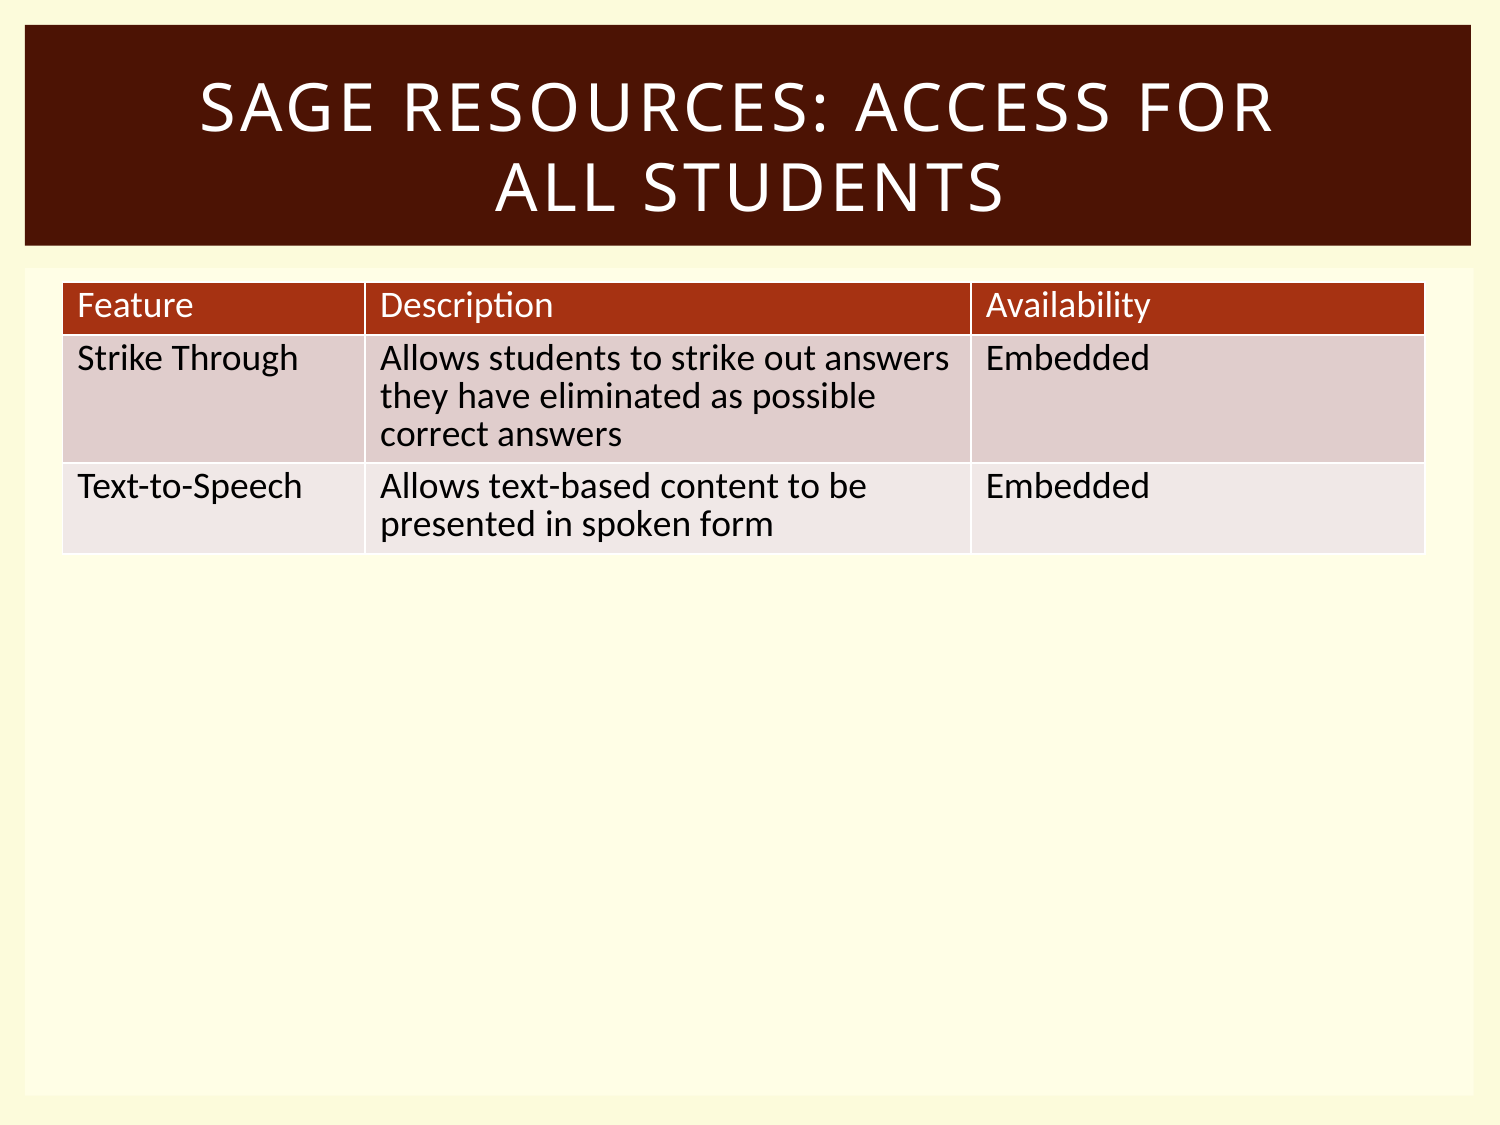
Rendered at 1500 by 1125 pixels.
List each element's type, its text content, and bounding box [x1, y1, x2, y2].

title SAGE RESOURCES: Access for all students [62, 58, 1438, 232]
table_cell Text-to-Speech [63, 464, 364, 553]
table_header Availability [972, 283, 1424, 334]
table_header Description [366, 283, 970, 334]
table_cell Allows text-based content to be presented in spoken form [366, 464, 970, 553]
table_header Feature [63, 283, 364, 334]
table_cell Embedded [972, 336, 1424, 462]
table_cell Embedded [972, 464, 1424, 553]
table_cell Strike Through [63, 336, 364, 462]
table_cell Allows students to strike out answers they have eliminated as possible correct answers [366, 336, 970, 462]
